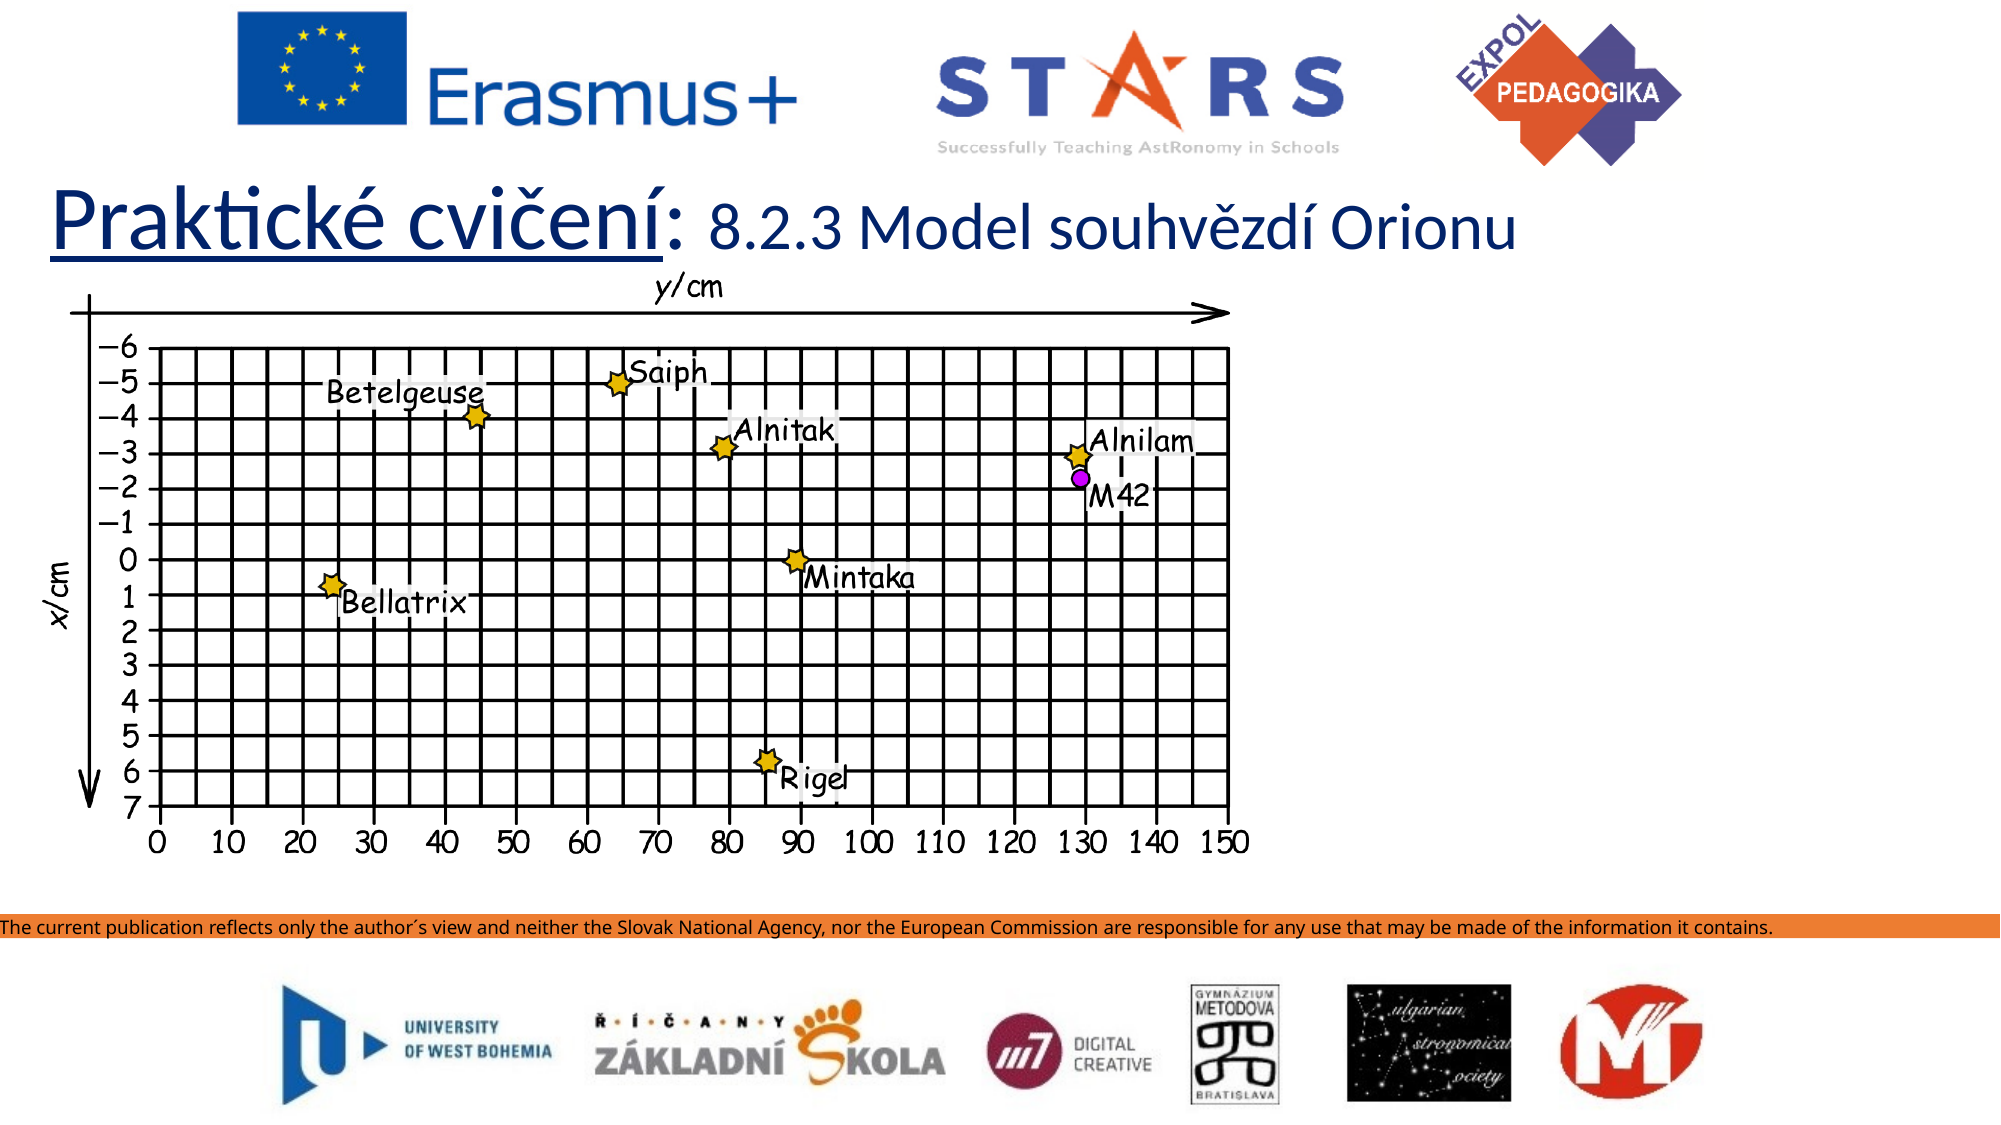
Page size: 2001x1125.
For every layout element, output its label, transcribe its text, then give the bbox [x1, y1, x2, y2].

text_box The current publication reflects only the author´s view and neither the Slovak National Agency, nor the European Commission are responsible for any use that may be made of the information it contains. [0, 914, 2000, 939]
picture [205, 0, 1795, 181]
text_box Praktické cvičení: 8.2.3 Model souhvězdí Orionu [42, 151, 1960, 276]
picture [260, 954, 1743, 1125]
picture [42, 271, 1249, 854]
